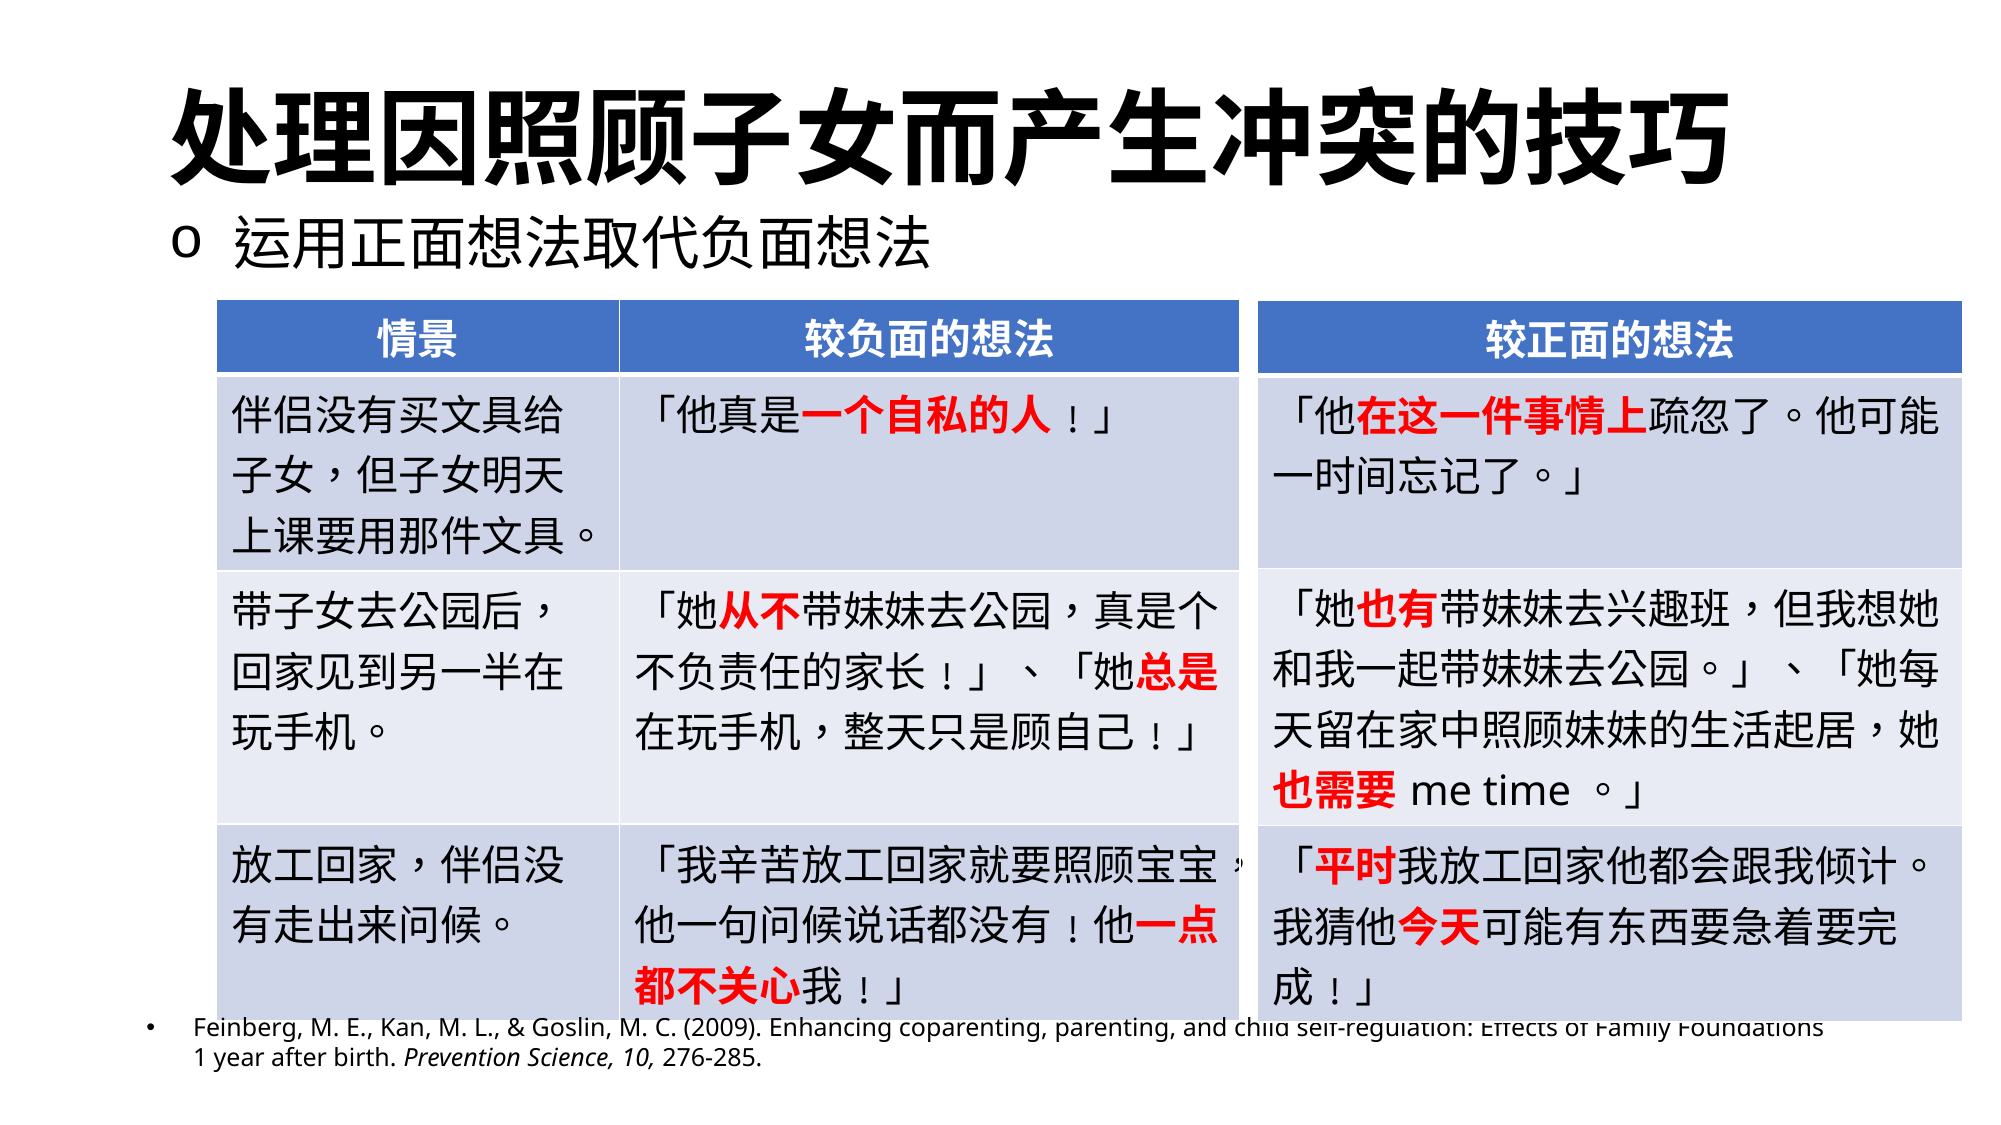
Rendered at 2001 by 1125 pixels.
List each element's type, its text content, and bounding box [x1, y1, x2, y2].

table_cell 伴侣没有买文具给子女，但子女明天上课要用那件文具。 [217, 377, 619, 570]
table_cell 带子女去公园后，回家见到另一半在玩手机。 [217, 572, 619, 823]
table_cell 「她从不带妹妹去公园，真是个不负责任的家长﹗」、「她总是在玩手机，整天只是顾自己﹗」 [620, 572, 1239, 823]
table_cell 「我辛苦放工回家就要照顾宝宝，他一句问候说话都没有﹗他一点都不关心我﹗」 [620, 825, 1239, 1004]
list 运用正面想法取代负面想法 [153, 206, 1879, 300]
table_cell 「他真是一个自私的人﹗」 [620, 377, 1239, 570]
table_header 较正面的想法 [1258, 301, 1962, 373]
table_header 较负面的想法 [620, 300, 1239, 372]
table_cell 「平时我放工回家他都会跟我倾计。我猜他今天可能有东西要急着要完成﹗」 [1258, 826, 1962, 1021]
text_box Feinberg, M. E., Kan, M. L., & Goslin, M. C. (2009). Enhancing coparenting, parenting, and child self-regulation: Effects of Family Foundations 1 year after birth. Prevention Science, 10, 276-285. [131, 1004, 1857, 1079]
table_cell 放工回家，伴侣没有走出来问候。 [217, 825, 619, 1004]
table_header 情景 [217, 300, 619, 372]
table_cell 「她也有带妹妹去兴趣班，但我想她和我一起带妹妹去公园。」、「她每天留在家中照顾妹妹的生活起居，她也需要me time。」 [1258, 569, 1962, 825]
title 处理因照顾子女而产生冲突的技巧 [153, 34, 1879, 206]
table_cell 「他在这一件事情上疏忽了。他可能一时间忘记了。」 [1258, 378, 1962, 568]
